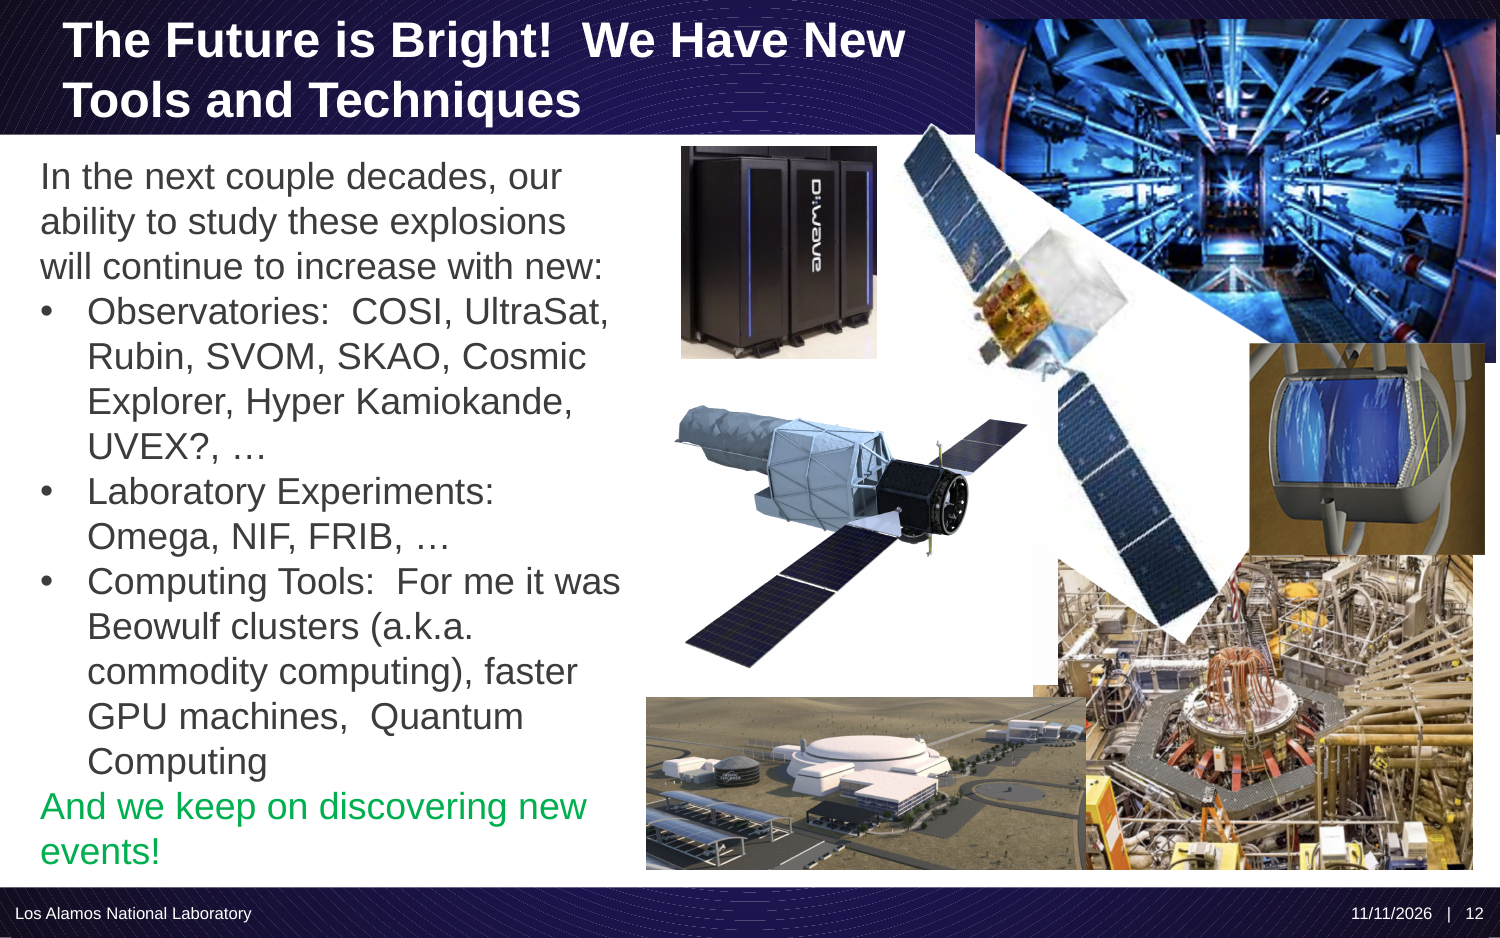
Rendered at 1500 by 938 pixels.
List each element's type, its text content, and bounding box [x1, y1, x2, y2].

picture [634, 124, 1485, 870]
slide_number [1148, 887, 1499, 938]
title The Future is Bright! We Have New Tools and Techniques [47, 0, 959, 135]
footer Los Alamos National Laboratory [0, 887, 544, 938]
text_box In the next couple decades, our ability to study these explosions will continue to increase with new: Observatories: COSI, UltraSat, Rubin, SVOM, SKAO, Cosmic Explorer, Hyper Kamiokande, UVEX?, … Laboratory Experiments: Omega, NIF, FRIB, … Computing Tools: For me it was Beowulf clusters (a.k.a. commodity computing), faster GPU machines, Quantum Computing And we keep on discovering new events! [25, 145, 637, 880]
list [975, 19, 1496, 364]
